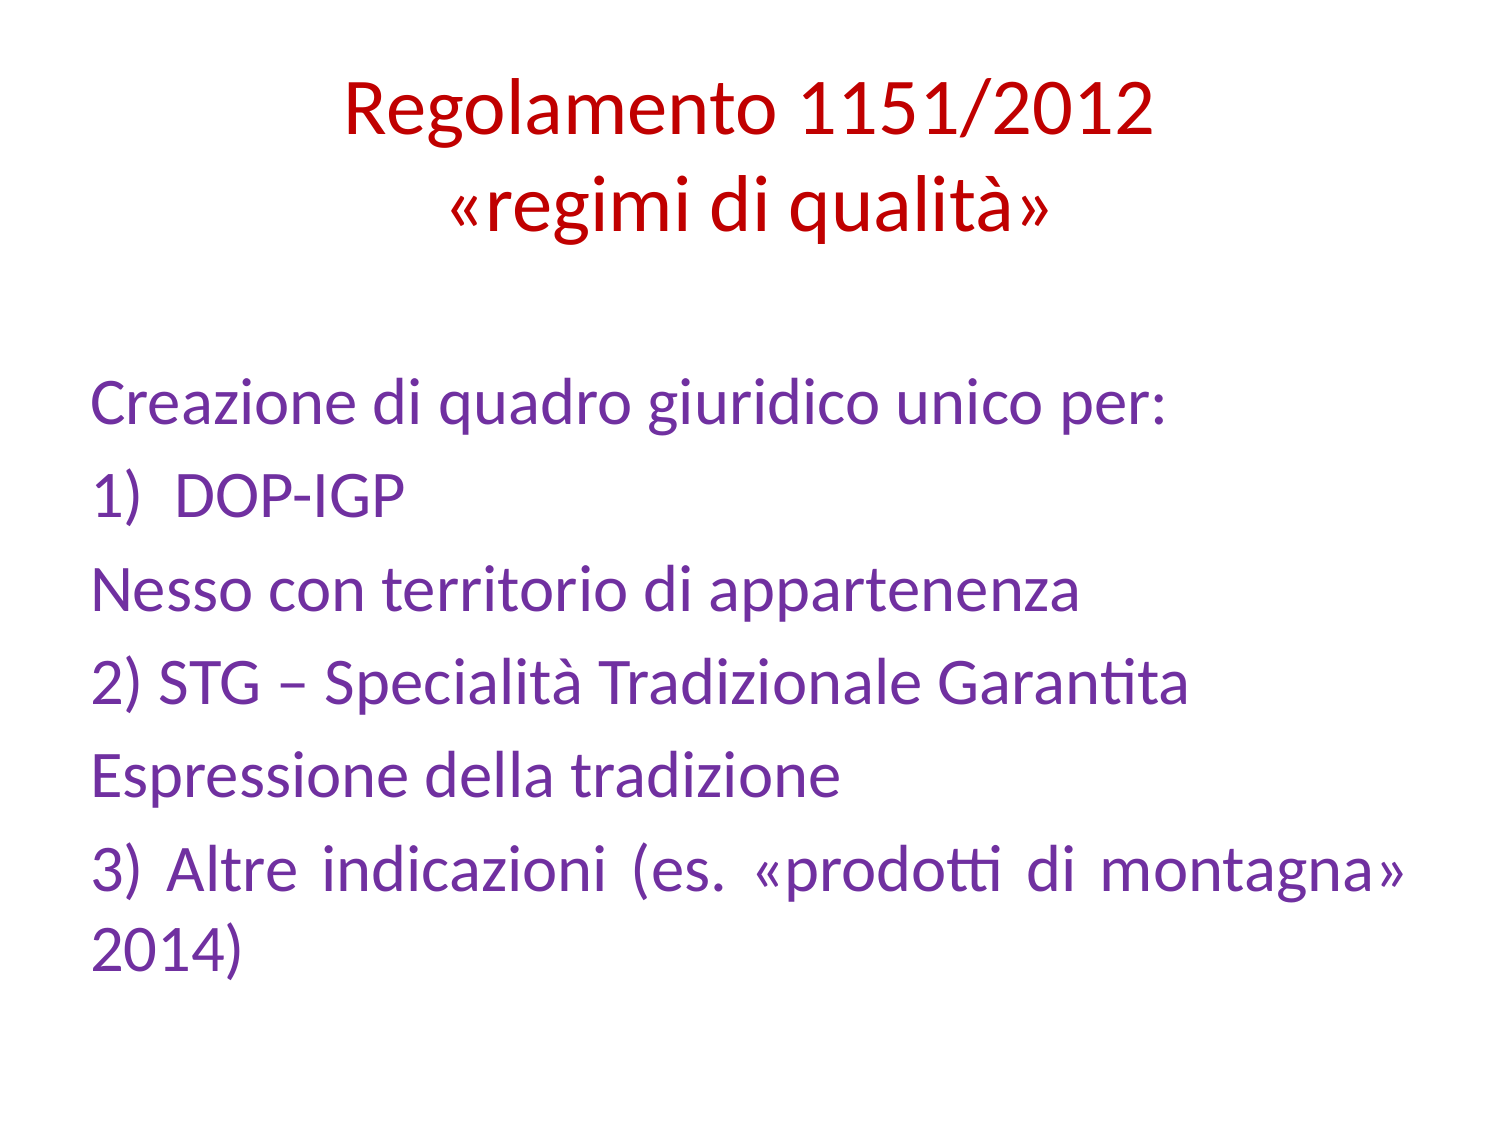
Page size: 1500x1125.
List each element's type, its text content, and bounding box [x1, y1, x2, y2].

title Regolamento 1151/2012 «regimi di qualità» [75, 45, 1425, 256]
list Creazione di quadro giuridico unico per: DOP-IGP Nesso con territorio di appartenenza 2) STG – Specialità Tradizionale Garantita Espressione della tradizione 3) Altre indicazioni (es. «prodotti di montagna» 2014) [75, 349, 1425, 1071]
